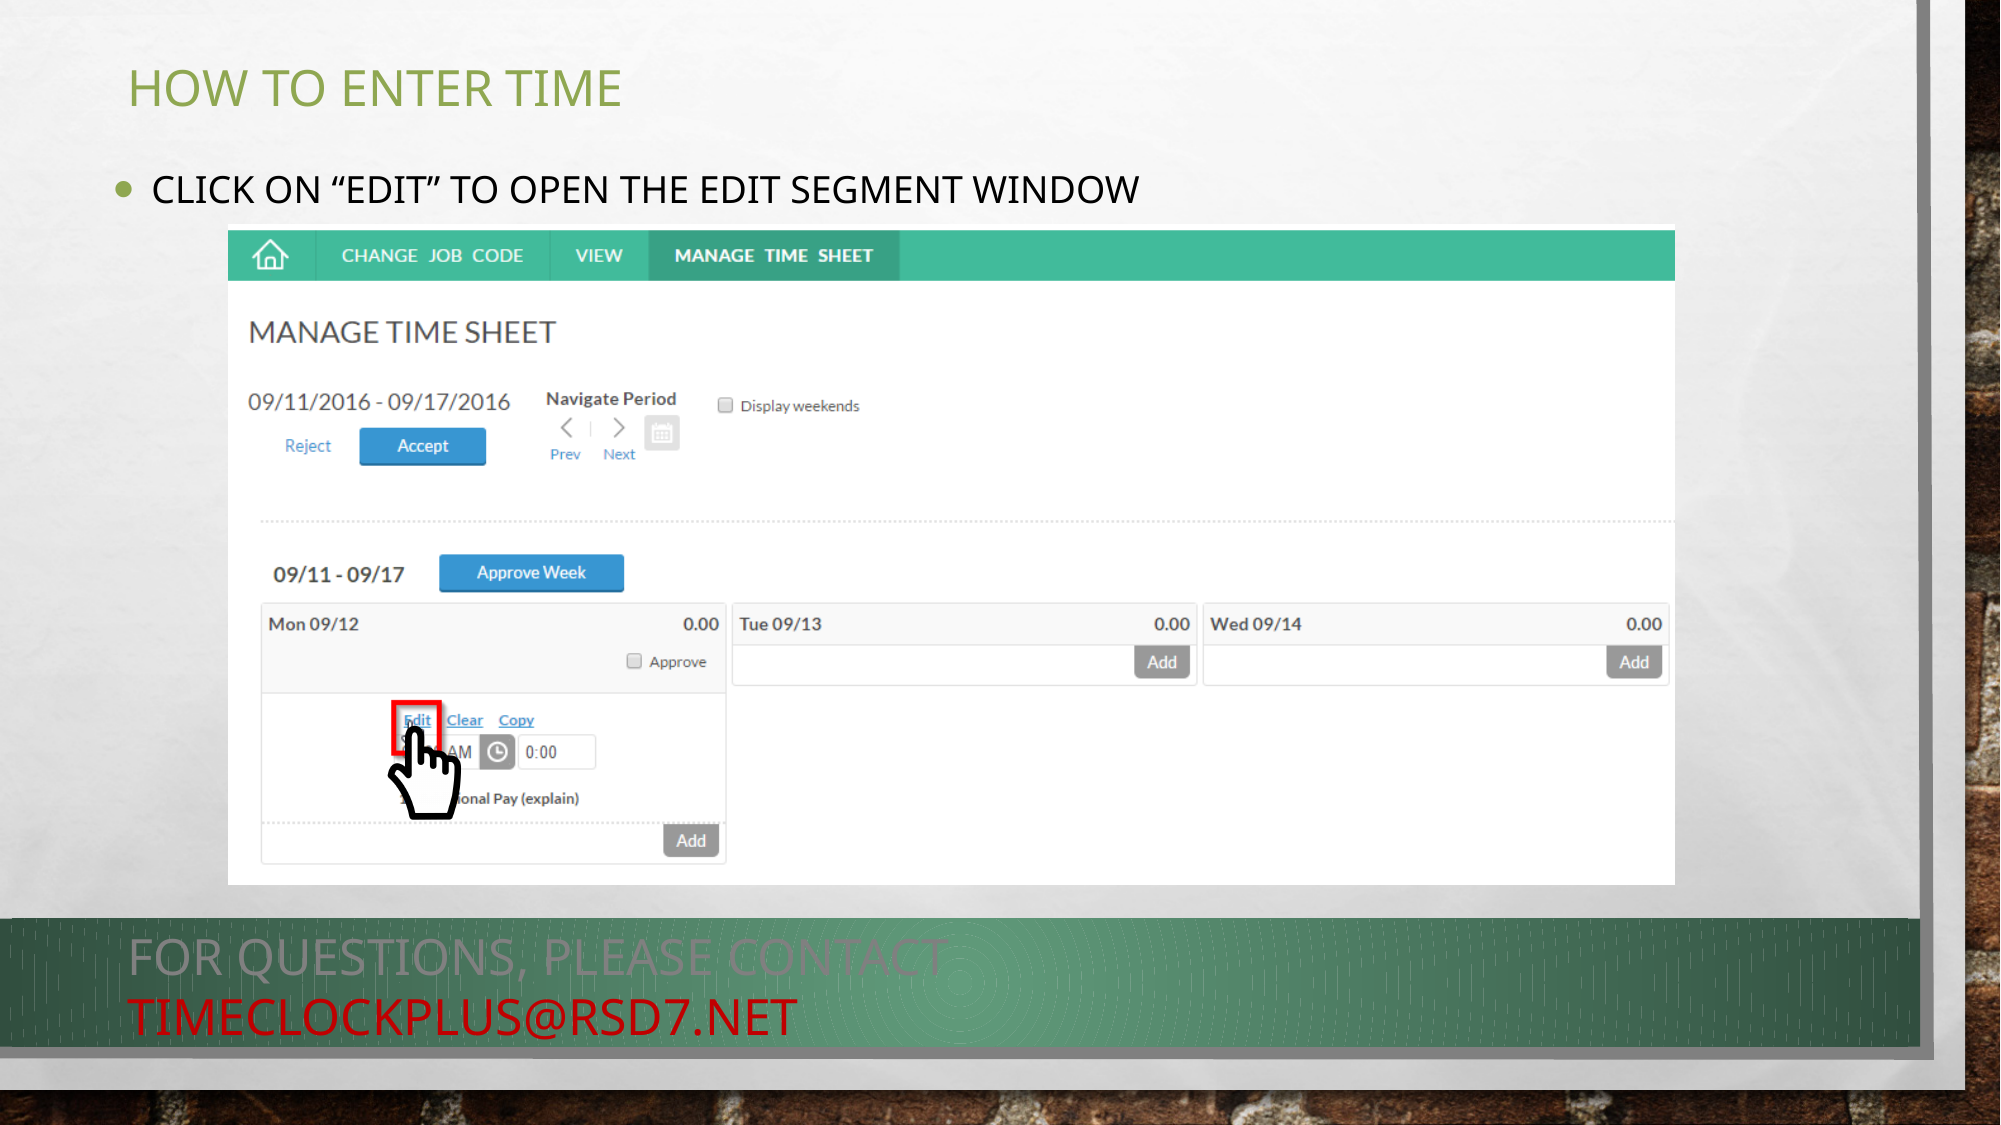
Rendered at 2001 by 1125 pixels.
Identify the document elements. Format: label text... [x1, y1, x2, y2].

footer For questions, please contact TimeClockPlus@rsd7.net [112, 944, 1540, 1027]
picture [228, 224, 1675, 886]
title How to enter time [112, 56, 1818, 125]
slide_number [1540, 944, 1818, 1027]
picture [0, 0, 2000, 1125]
list Click on “edit” to open the Edit Segment window [98, 149, 1805, 887]
